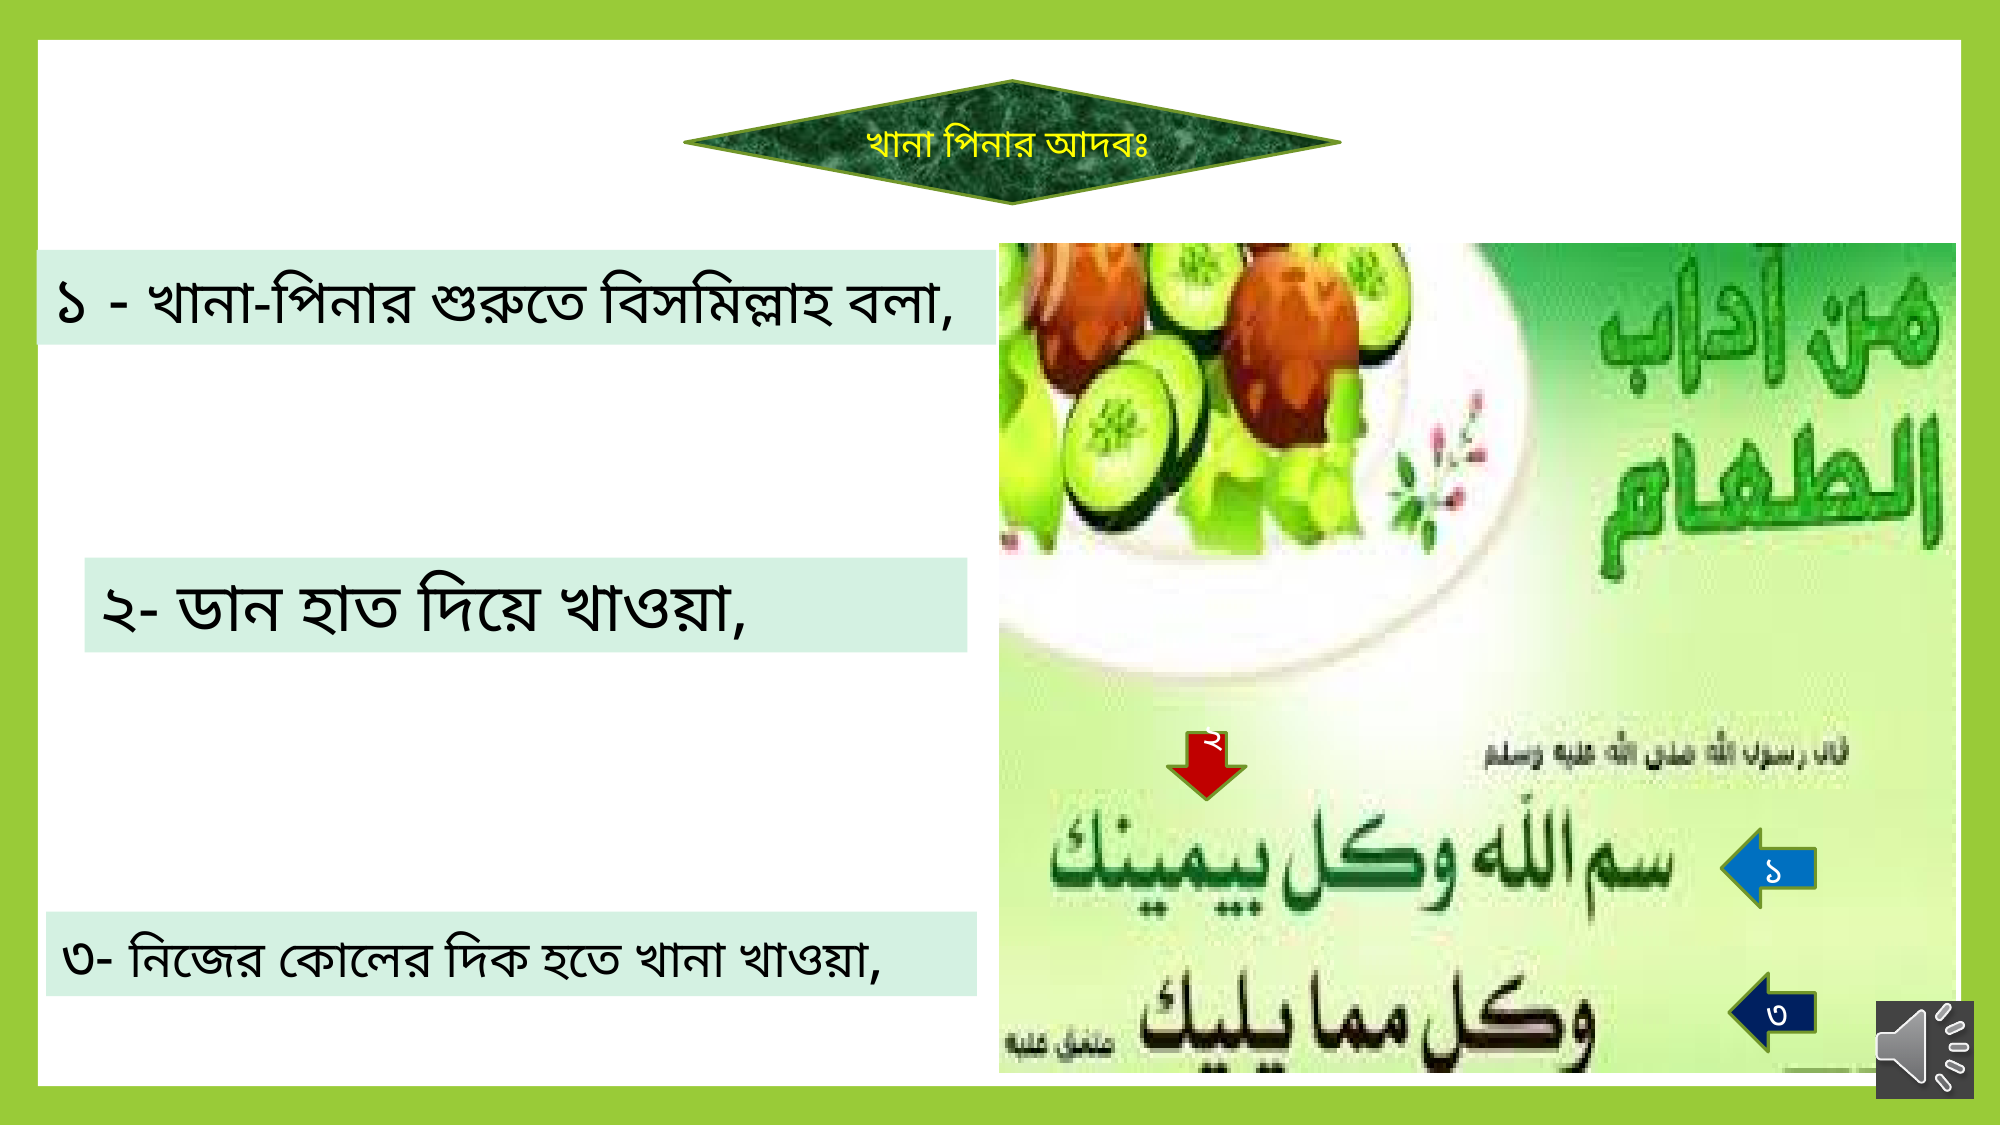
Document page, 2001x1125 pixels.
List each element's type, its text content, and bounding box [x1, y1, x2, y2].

text_box খানা পিনার আদবঃ [683, 79, 1342, 206]
picture [999, 242, 1976, 1101]
text_box ২- ডান হাত দিয়ে খাওয়া, [84, 557, 968, 653]
text_box ৩- নিজের কোলের দিক হতে খানা খাওয়া, [46, 911, 977, 997]
text_box ১ - খানা-পিনার শুরুতে বিসমিল্লাহ বলা, [36, 249, 994, 345]
